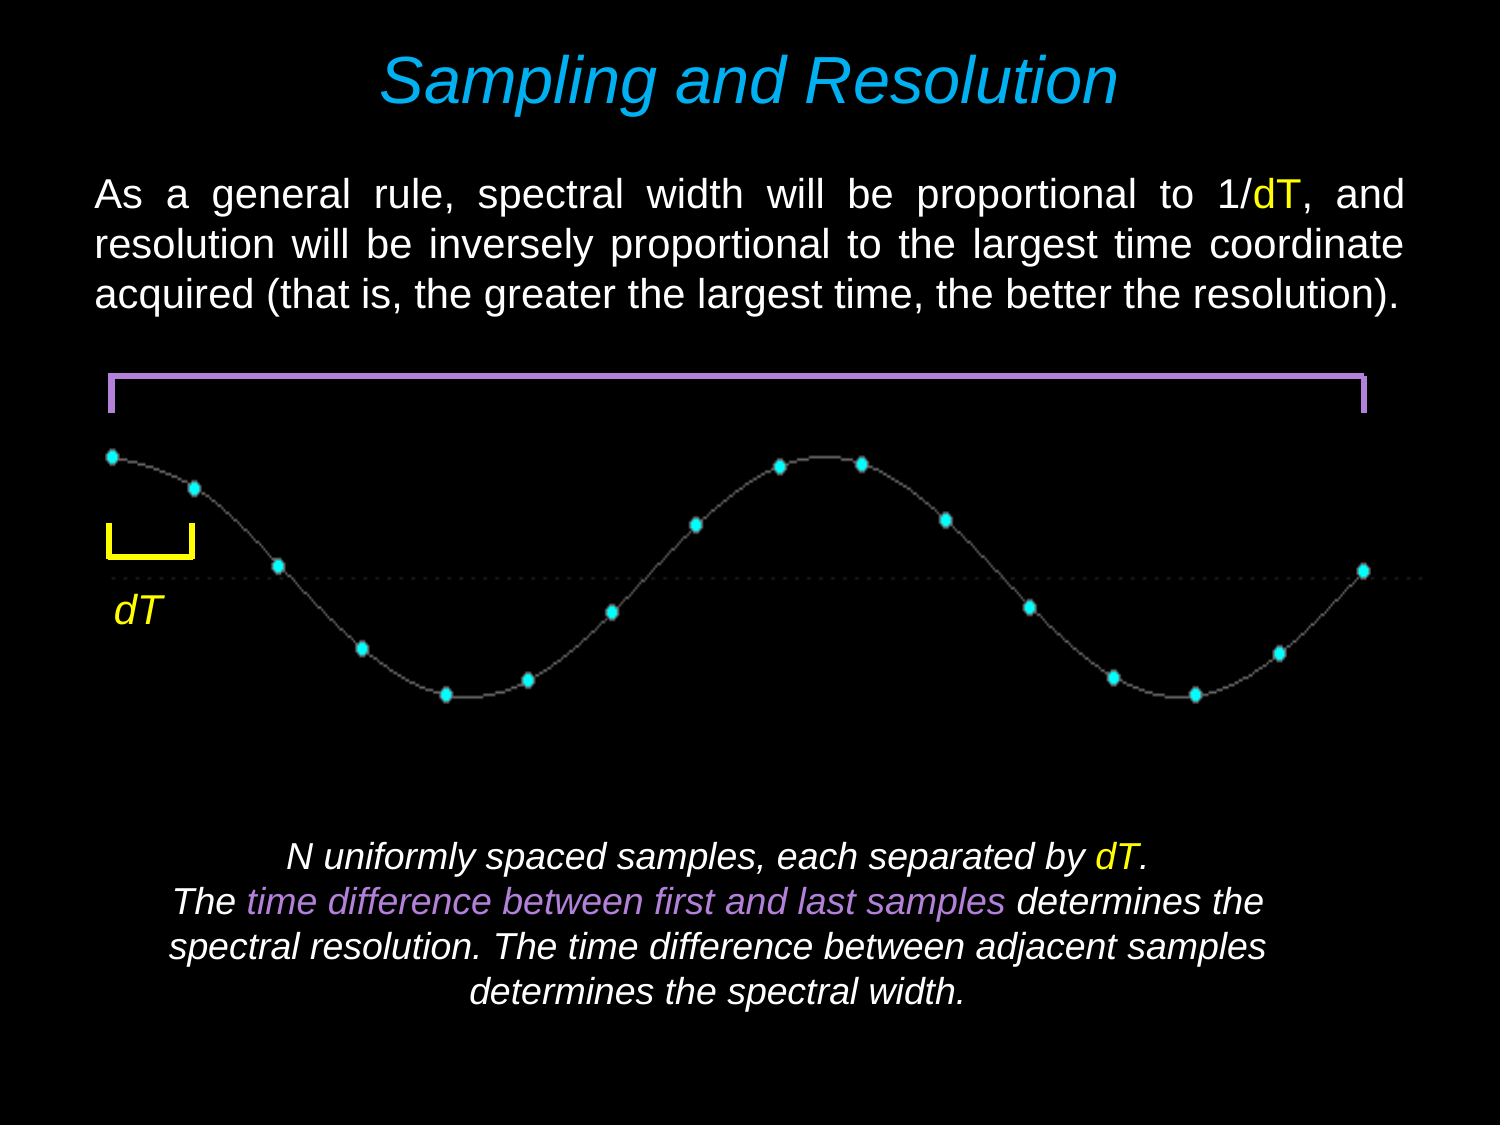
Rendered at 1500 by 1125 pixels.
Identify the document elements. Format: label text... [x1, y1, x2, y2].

text_box Sampling and Resolution [109, 28, 1391, 124]
text_box N uniformly spaced samples, each separated by dT. The time difference between first and last samples determines the spectral resolution. The time difference between adjacent samples determines the spectral width. [99, 824, 1337, 1020]
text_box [62, 375, 1425, 738]
text_box As a general rule, spectral width will be proportional to 1/dT, and resolution will be inversely proportional to the largest time coordinate acquired (that is, the greater the largest time, the better the resolution). [79, 159, 1421, 325]
